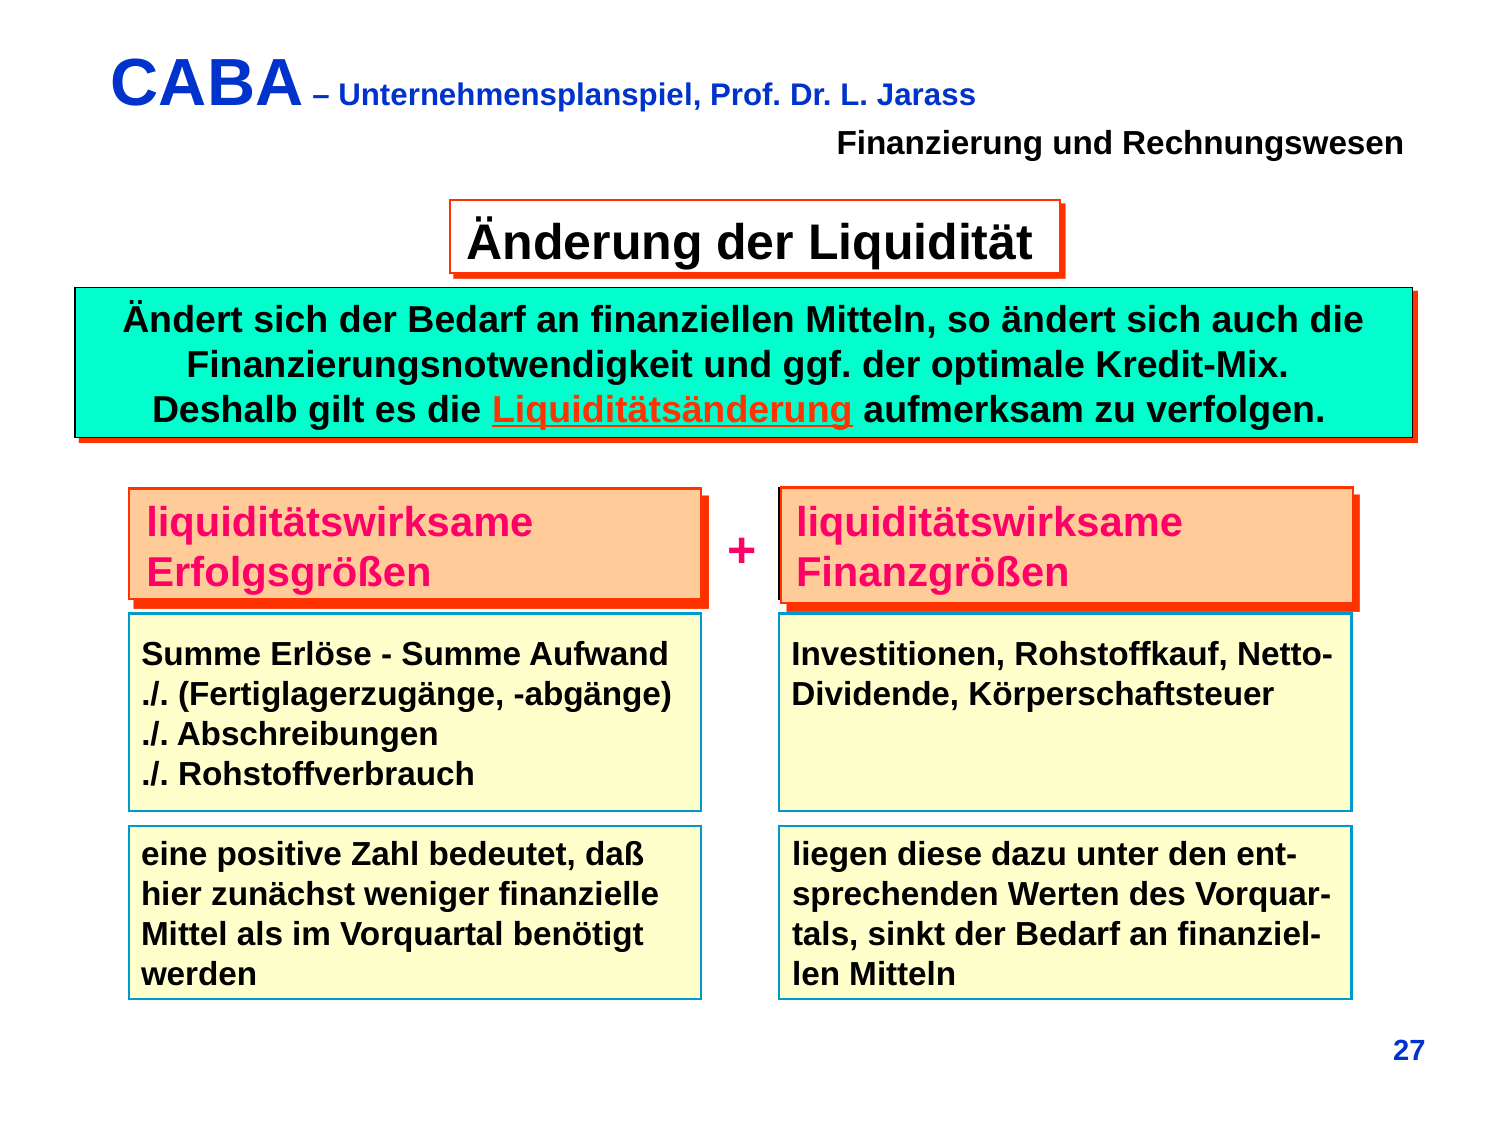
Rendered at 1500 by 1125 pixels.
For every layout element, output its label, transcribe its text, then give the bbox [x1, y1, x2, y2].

text_box Finanzierung und Rechnungswesen [821, 113, 1421, 169]
text_box Ändert sich der Bedarf an finanziellen Mitteln, so ändert sich auch die Finanzierungsnotwendigkeit und ggf. der optimale Kredit-Mix. Deshalb gilt es die Liquiditätsänderung aufmerksam zu verfolgen. [74, 287, 1413, 438]
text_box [774, 824, 1352, 1001]
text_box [128, 487, 703, 603]
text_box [778, 487, 1353, 603]
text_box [774, 613, 1352, 812]
text_box + [712, 509, 772, 585]
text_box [124, 824, 702, 1001]
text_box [449, 199, 1060, 278]
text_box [124, 613, 702, 812]
slide_number 27 [1128, 1011, 1441, 1087]
